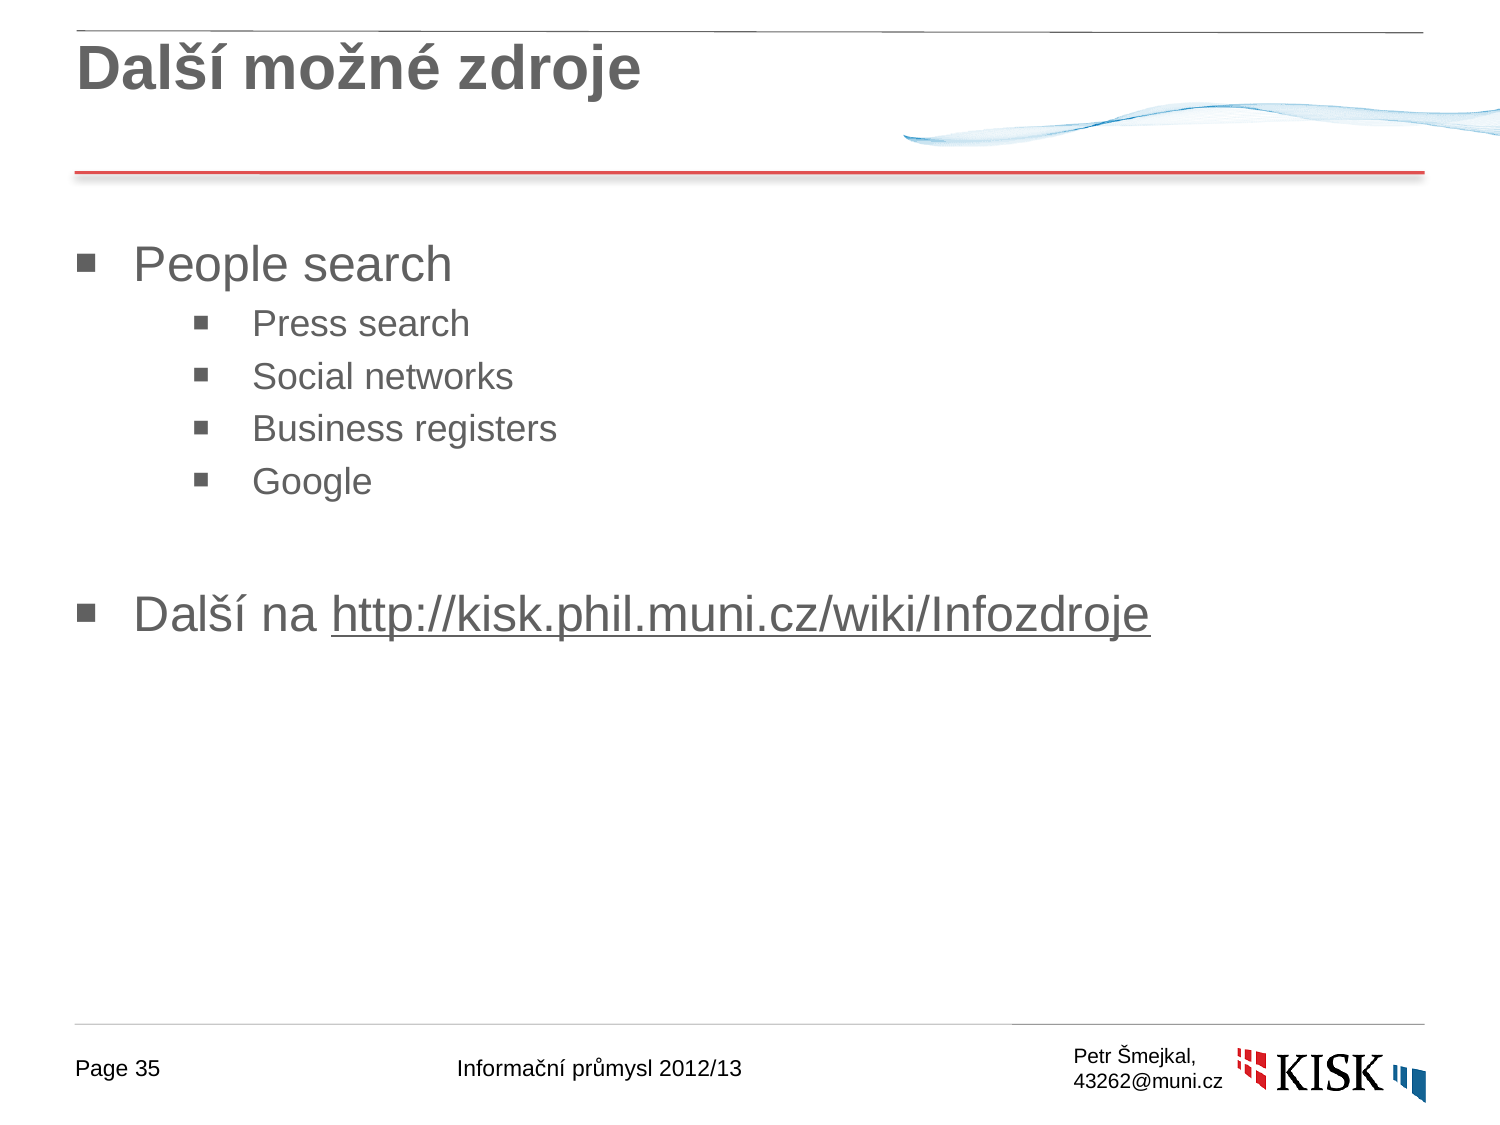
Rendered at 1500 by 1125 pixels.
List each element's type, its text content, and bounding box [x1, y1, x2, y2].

picture [1318, 101, 1500, 149]
title Další možné zdroje [76, 32, 1318, 175]
picture [1237, 1046, 1426, 1103]
list People search Press search Social networks Business registers Google Další na http://kisk.phil.muni.cz/wiki/Infozdroje [74, 231, 1426, 974]
